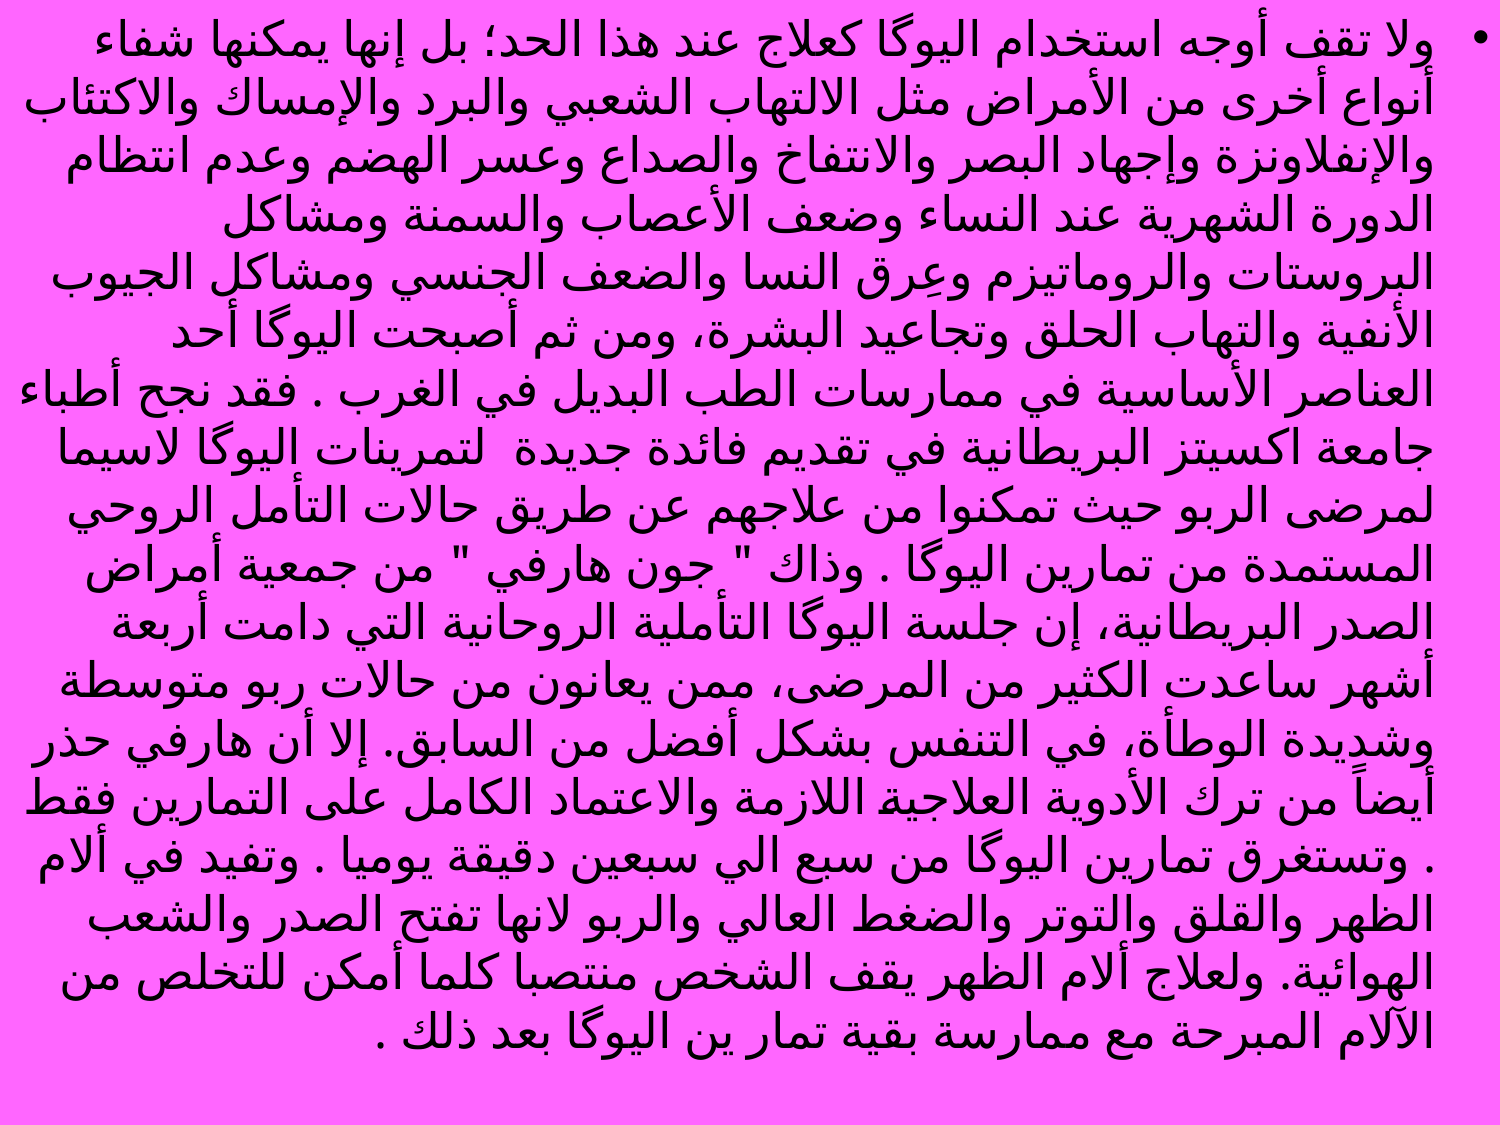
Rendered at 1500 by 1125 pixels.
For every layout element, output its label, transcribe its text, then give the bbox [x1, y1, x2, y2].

list ولا تقف أوجه استخدام اليوگا كعلاج عند هذا الحد؛ بل إنها يمكنها شفاء أنواع أخرى من الأمراض مثل الالتهاب الشعبي والبرد والإمساك والاكتئاب والإنفلاونزة وإجهاد البصر والانتفاخ والصداع وعسر الهضم وعدم انتظام الدورة الشهرية عند النساء وضعف الأعصاب والسمنة ومشاكل البروستات والروماتيزم وعِرق النسا والضعف الجنسي ومشاكل الجيوب الأنفية والتهاب الحلق وتجاعيد البشرة، ومن ثم أصبحت اليوگا أحد العناصر الأساسية في ممارسات الطب البديل في الغرب . فقد نجح أطباء جامعة اكسيتز البريطانية في تقديم فائدة جديدة لتمرينات اليوگا لاسيما لمرضى الربو حيث تمكنوا من علاجهم عن طريق حالات التأمل الروحي المستمدة من تمارين اليوگا . وذاك " جون هارفي " من جمعية أمراض الصدر البريطانية، إن جلسة اليوگا التأملية الروحانية التي دامت أربعة أشهر ساعدت الكثير من المرضى، ممن يعانون من حالات ربو متوسطة وشديدة الوطأة، في التنفس بشكل أفضل من السابق. إلا أن هارفي حذر أيضاً من ترك الأدوية العلاجية اللازمة والاعتماد الكامل على التمارين فقط . وتستغرق تمارين اليوگا من سبع الي سبعين دقيقة يوميا . وتفيد في ألام الظهر والقلق والتوتر والضغط العالي والربو لانها تفتح الصدر والشعب الهوائية. ولعلاج ألام الظهر يقف الشخص منتصبا كلما أمكن للتخلص من الآلام المبرحة مع ممارسة بقية تمار ين اليوگا بعد ذلك . [0, 0, 1500, 1125]
